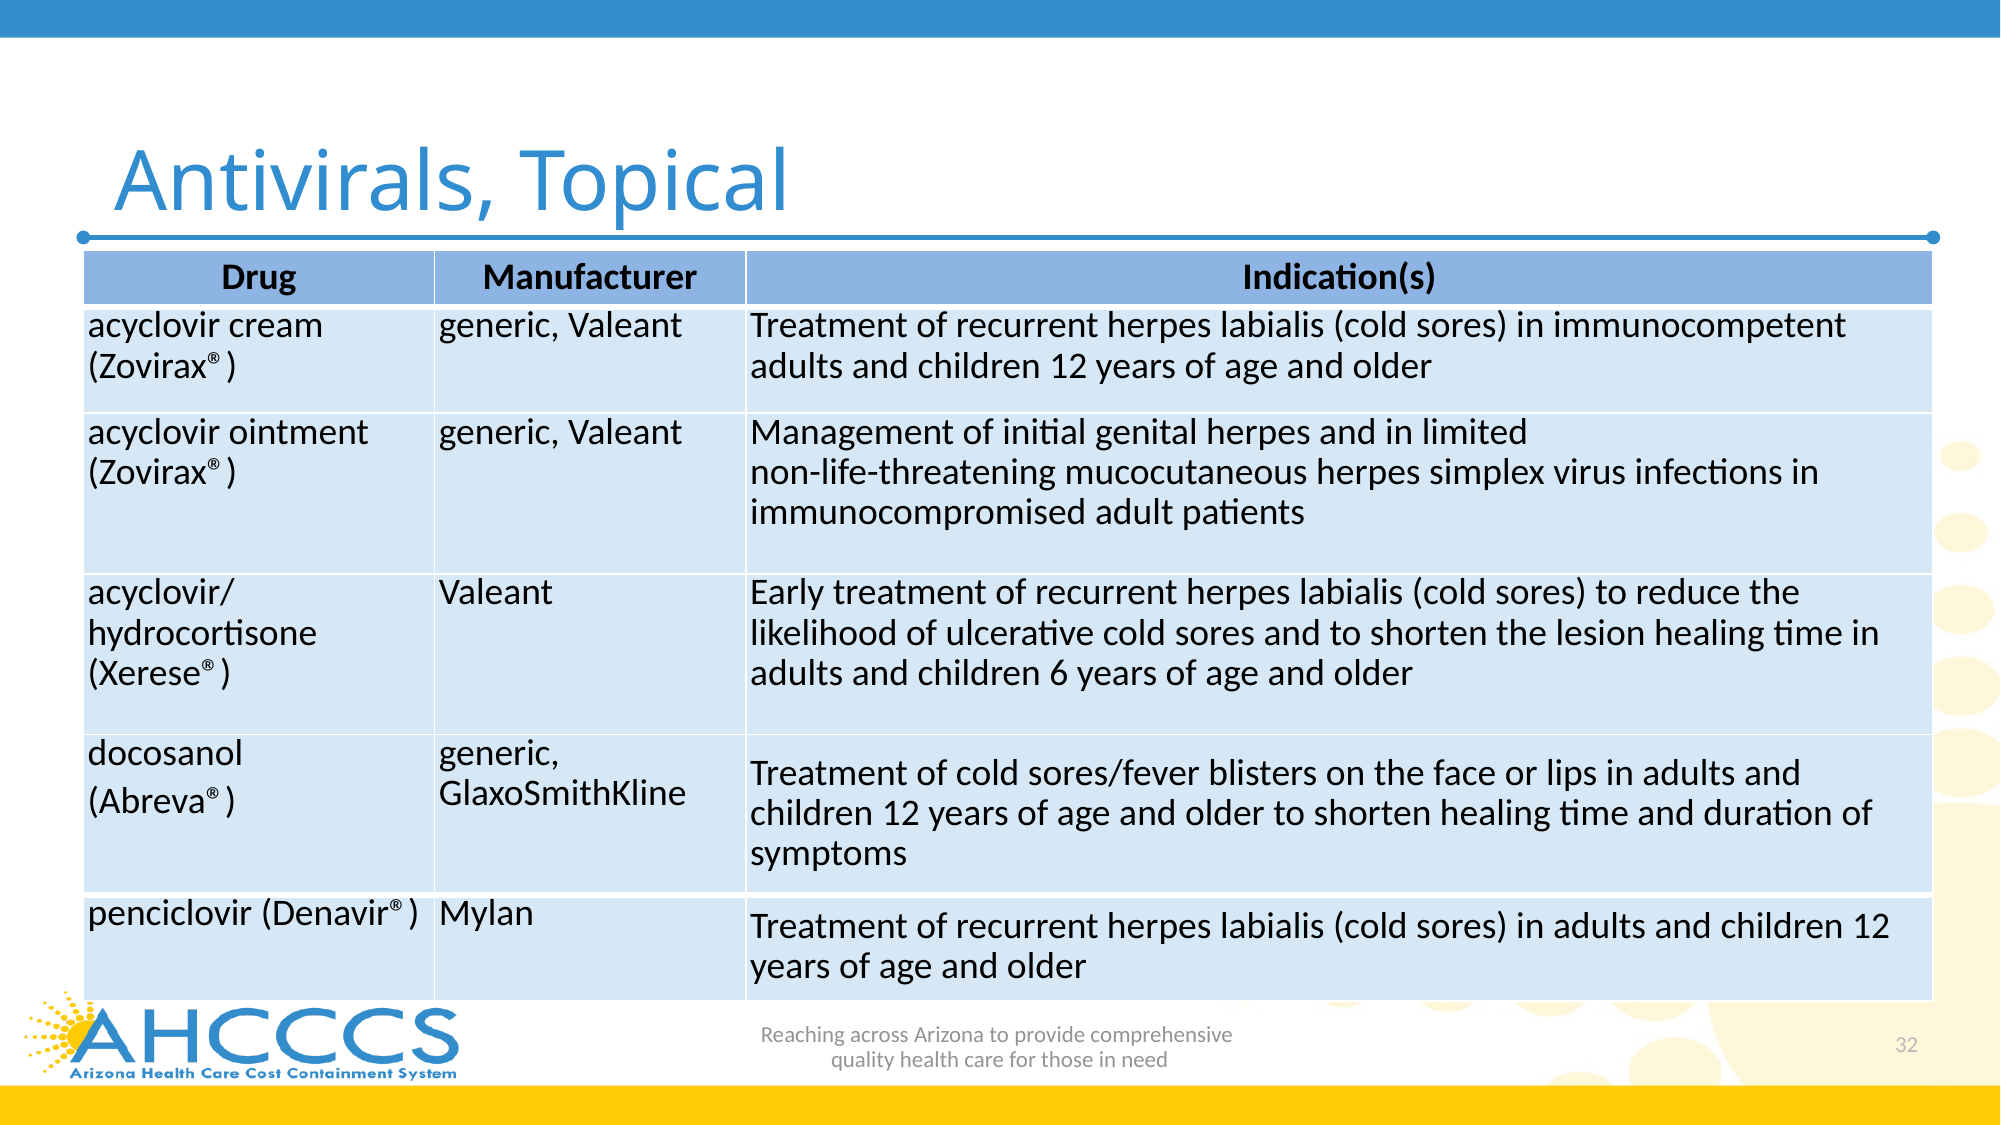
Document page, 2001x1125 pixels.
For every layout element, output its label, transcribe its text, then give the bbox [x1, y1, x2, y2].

table_cell Early treatment of recurrent herpes labialis (cold sores) to reduce the likelihood of ulcerative cold sores and to shorten the lesion healing time in adults and children 6 years of age and older [747, 575, 1932, 734]
table_cell acyclovir cream (Zovirax®) [84, 310, 434, 412]
table_cell generic, Valeant [435, 310, 745, 412]
table_header Manufacturer [435, 251, 745, 304]
table_cell Management of initial genital herpes and in limited non-life-threatening mucocutaneous herpes simplex virus infections in immunocompromised adult patients [747, 414, 1932, 573]
table_cell generic, Valeant [435, 414, 745, 573]
table_cell generic, GlaxoSmithKline [435, 735, 745, 892]
table_cell Treatment of cold sores/fever blisters on the face or lips in adults and children 12 years of age and older to shorten healing time and duration of symptoms [747, 735, 1932, 892]
footer Reaching across Arizona to provide comprehensive quality health care for those in need [0, 1016, 2000, 1079]
picture [0, 0, 2001, 1125]
table_header Indication(s) [747, 251, 1932, 304]
table_cell Valeant [435, 575, 745, 734]
title Antivirals, Topical [99, 96, 1917, 235]
table_cell Treatment of recurrent herpes labialis (cold sores) in adults and children 12 years of age and older [747, 898, 1932, 1000]
table_cell acyclovir/ hydrocortisone (Xerese®) [84, 575, 434, 734]
table_cell docosanol (Abreva®) [84, 735, 434, 892]
table_cell Mylan [435, 898, 745, 1000]
table_cell Treatment of recurrent herpes labialis (cold sores) in immunocompetent adults and children 12 years of age and older [747, 310, 1932, 412]
table_header Drug [84, 251, 434, 304]
text_box [0, 0, 2000, 96]
table_cell acyclovir ointment (Zovirax®) [84, 414, 434, 573]
table_cell penciclovir (Denavir®) [84, 898, 434, 1000]
